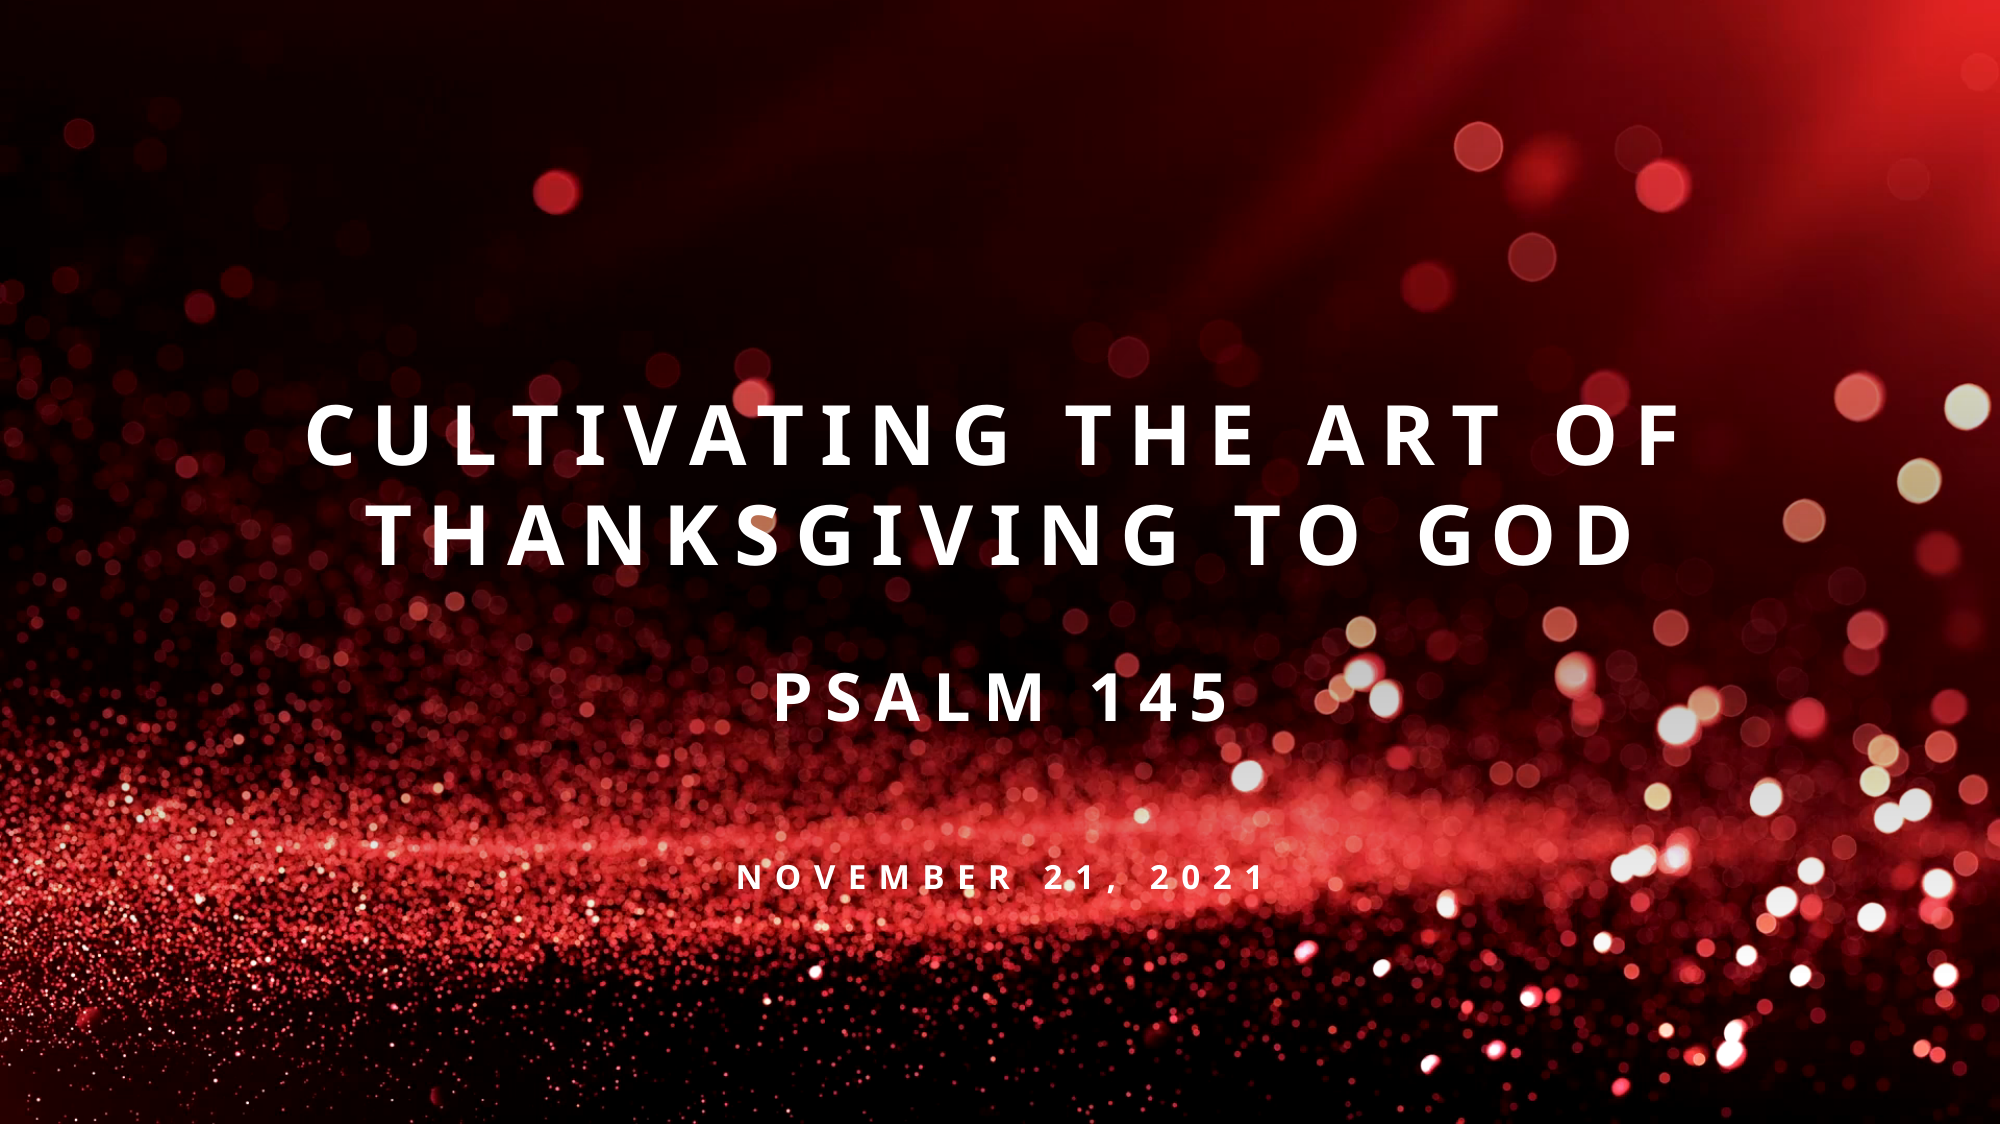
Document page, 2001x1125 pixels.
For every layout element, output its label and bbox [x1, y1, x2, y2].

text_box [0, 0, 2000, 1125]
